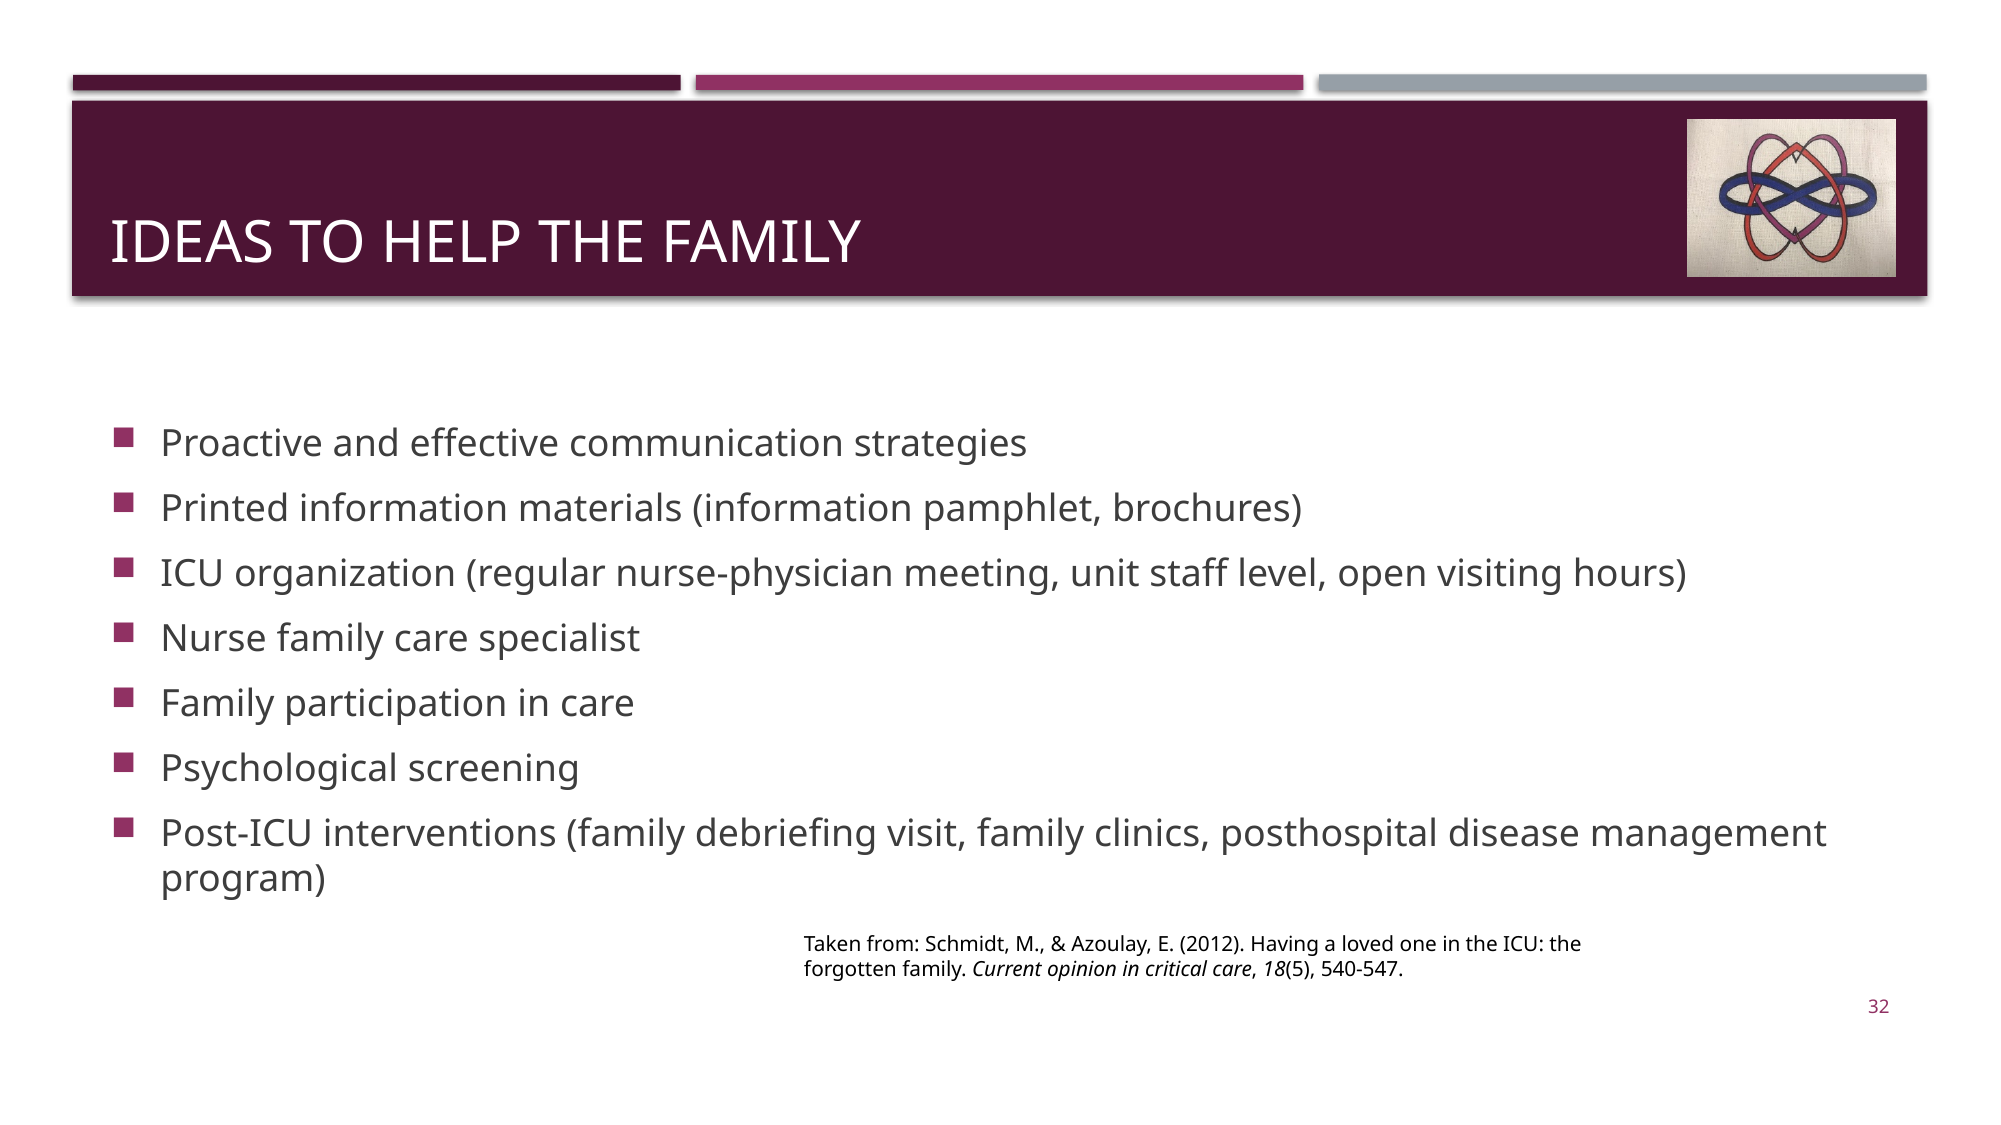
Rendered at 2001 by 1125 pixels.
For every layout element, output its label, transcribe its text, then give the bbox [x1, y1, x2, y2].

text_box Taken from: Schmidt, M., & Azoulay, E. (2012). Having a loved one in the ICU: the forgotten family. Current opinion in critical care, 18(5), 540-547. [789, 923, 1635, 1014]
picture [1686, 119, 1897, 278]
title Ideas to help the family [95, 115, 1905, 282]
list Proactive and effective communication strategies Printed information materials (information pamphlet, brochures) ICU organization (regular nurse-physician meeting, unit staff level, open visiting hours) Nurse family care specialist Family participation in care Psychological screening Post-ICU interventions (family debriefing visit, family clinics, posthospital disease management program) [95, 357, 1905, 962]
slide_number 32 [1732, 977, 1905, 1037]
